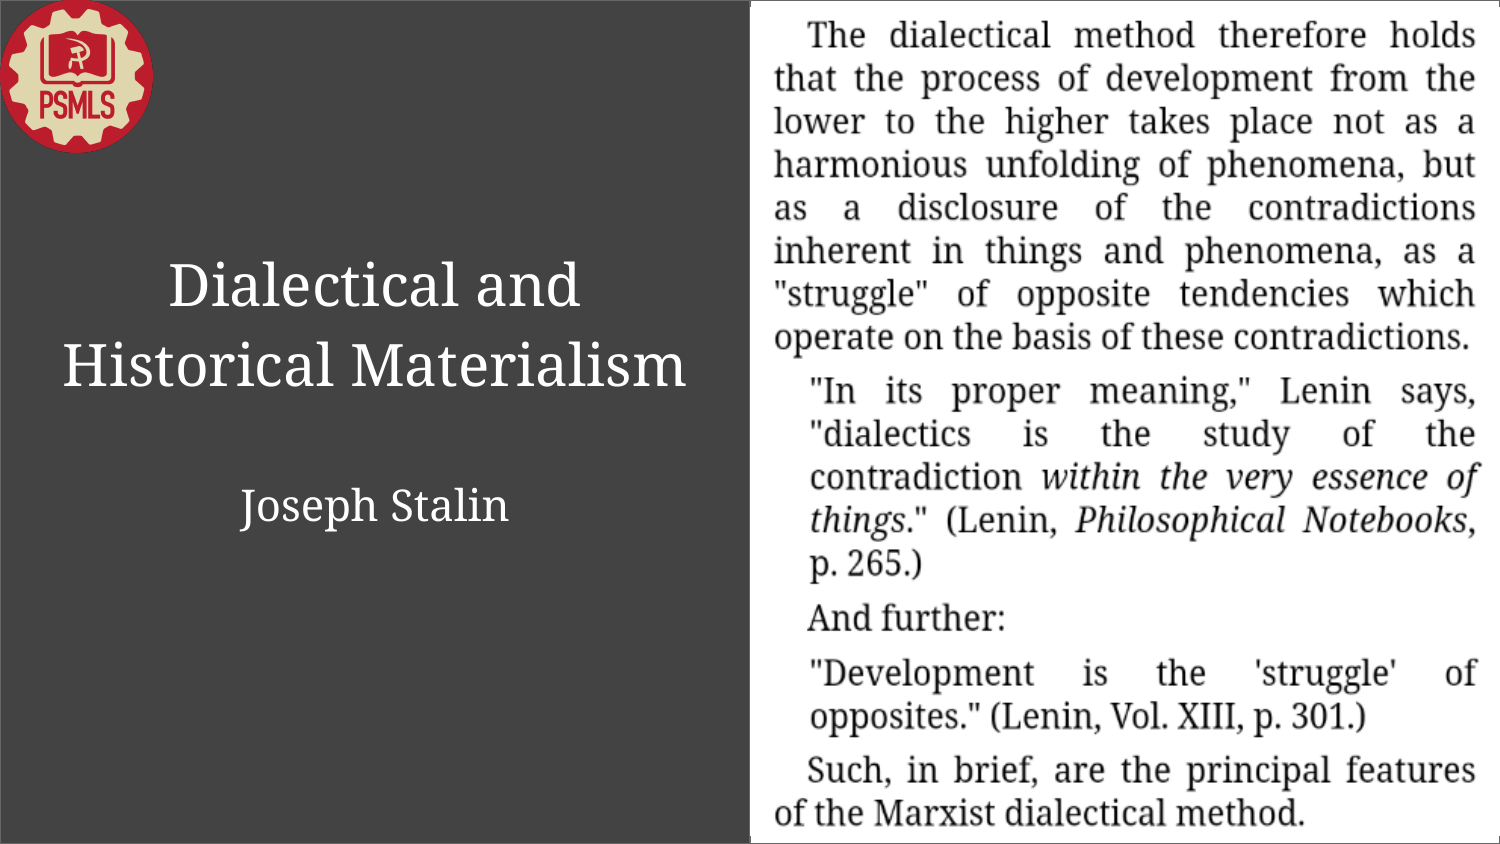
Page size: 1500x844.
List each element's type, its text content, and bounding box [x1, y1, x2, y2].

picture [749, 7, 1500, 837]
title Dialectical and Historical Materialism [43, 202, 708, 446]
subtitle Joseph Stalin [43, 459, 708, 663]
picture [0, 0, 153, 153]
